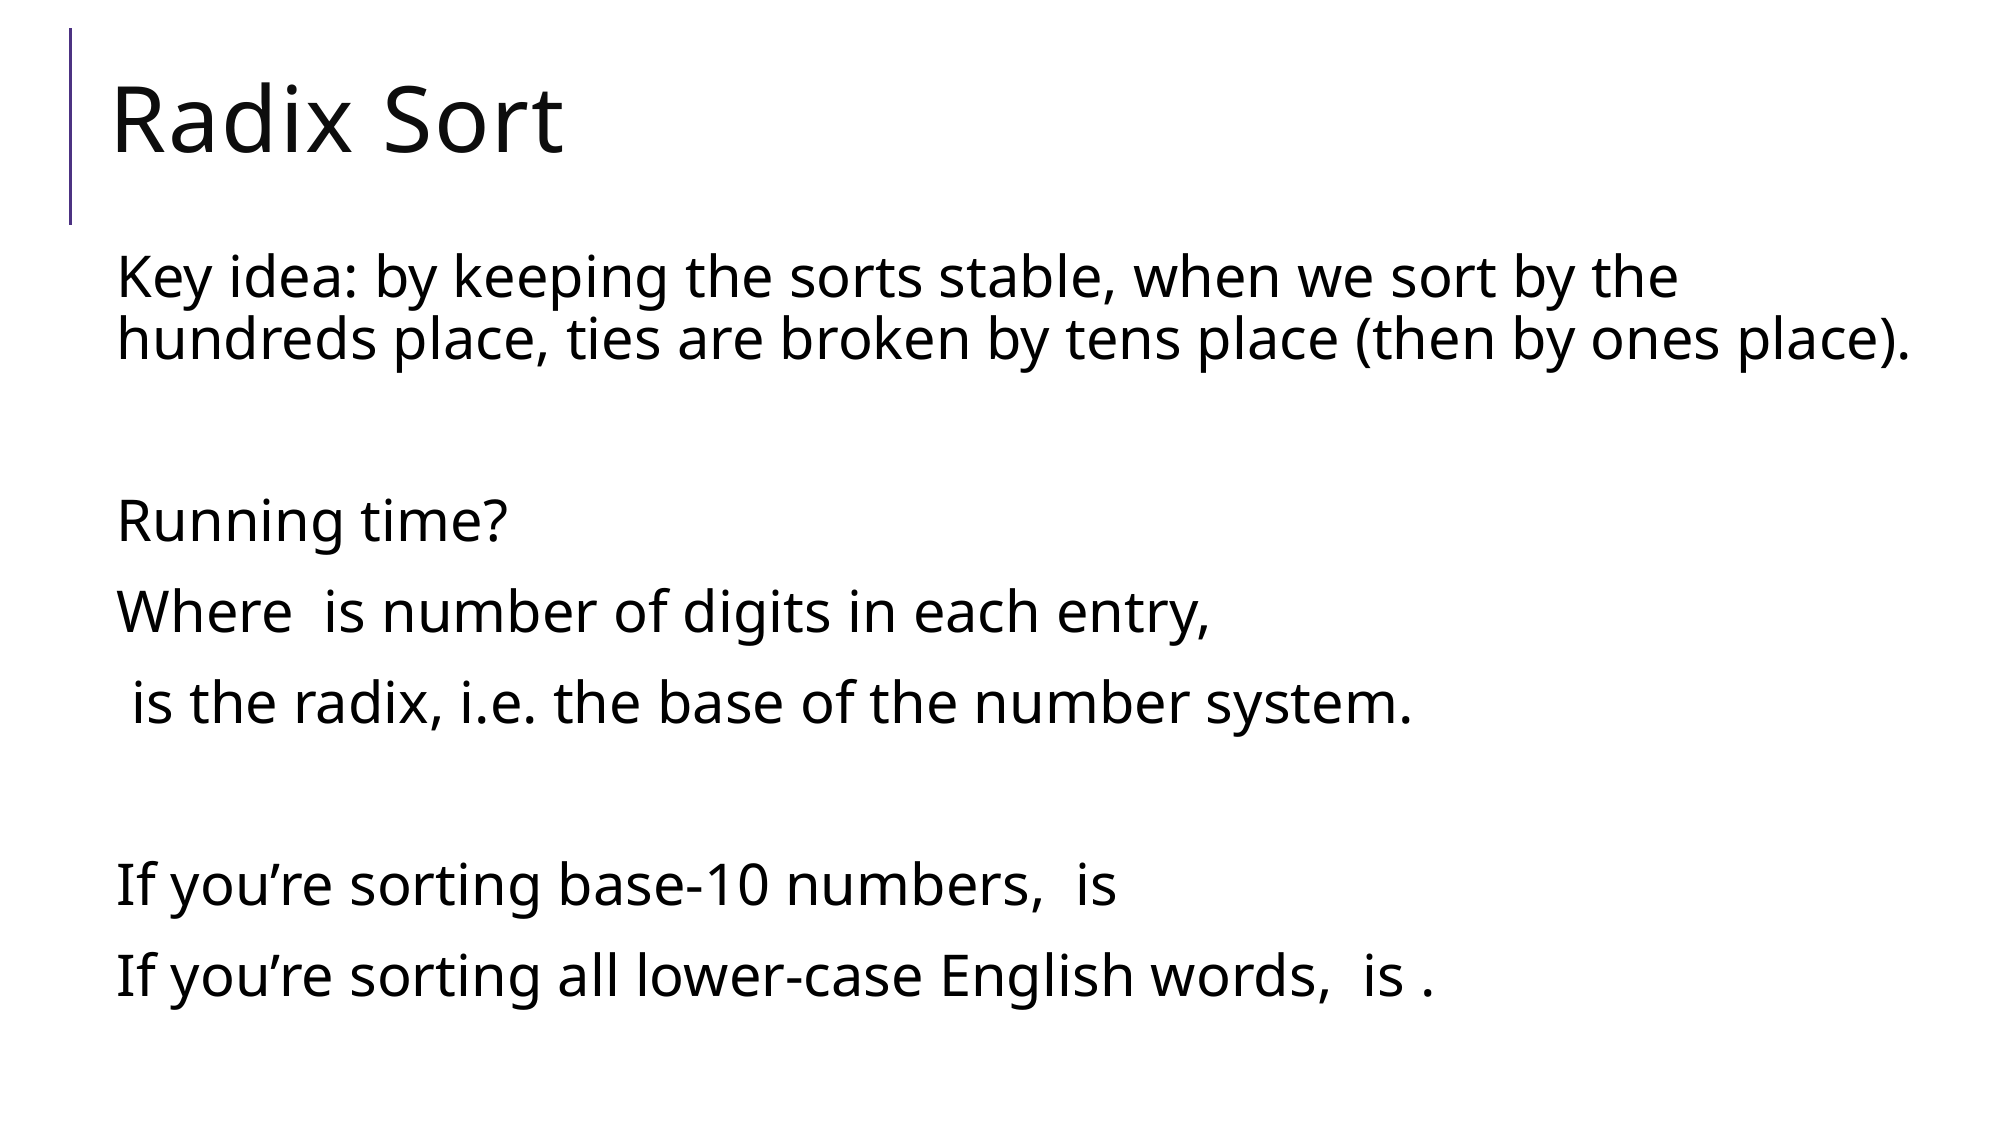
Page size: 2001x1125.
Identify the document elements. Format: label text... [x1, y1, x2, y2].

title Radix Sort [94, 43, 1930, 210]
